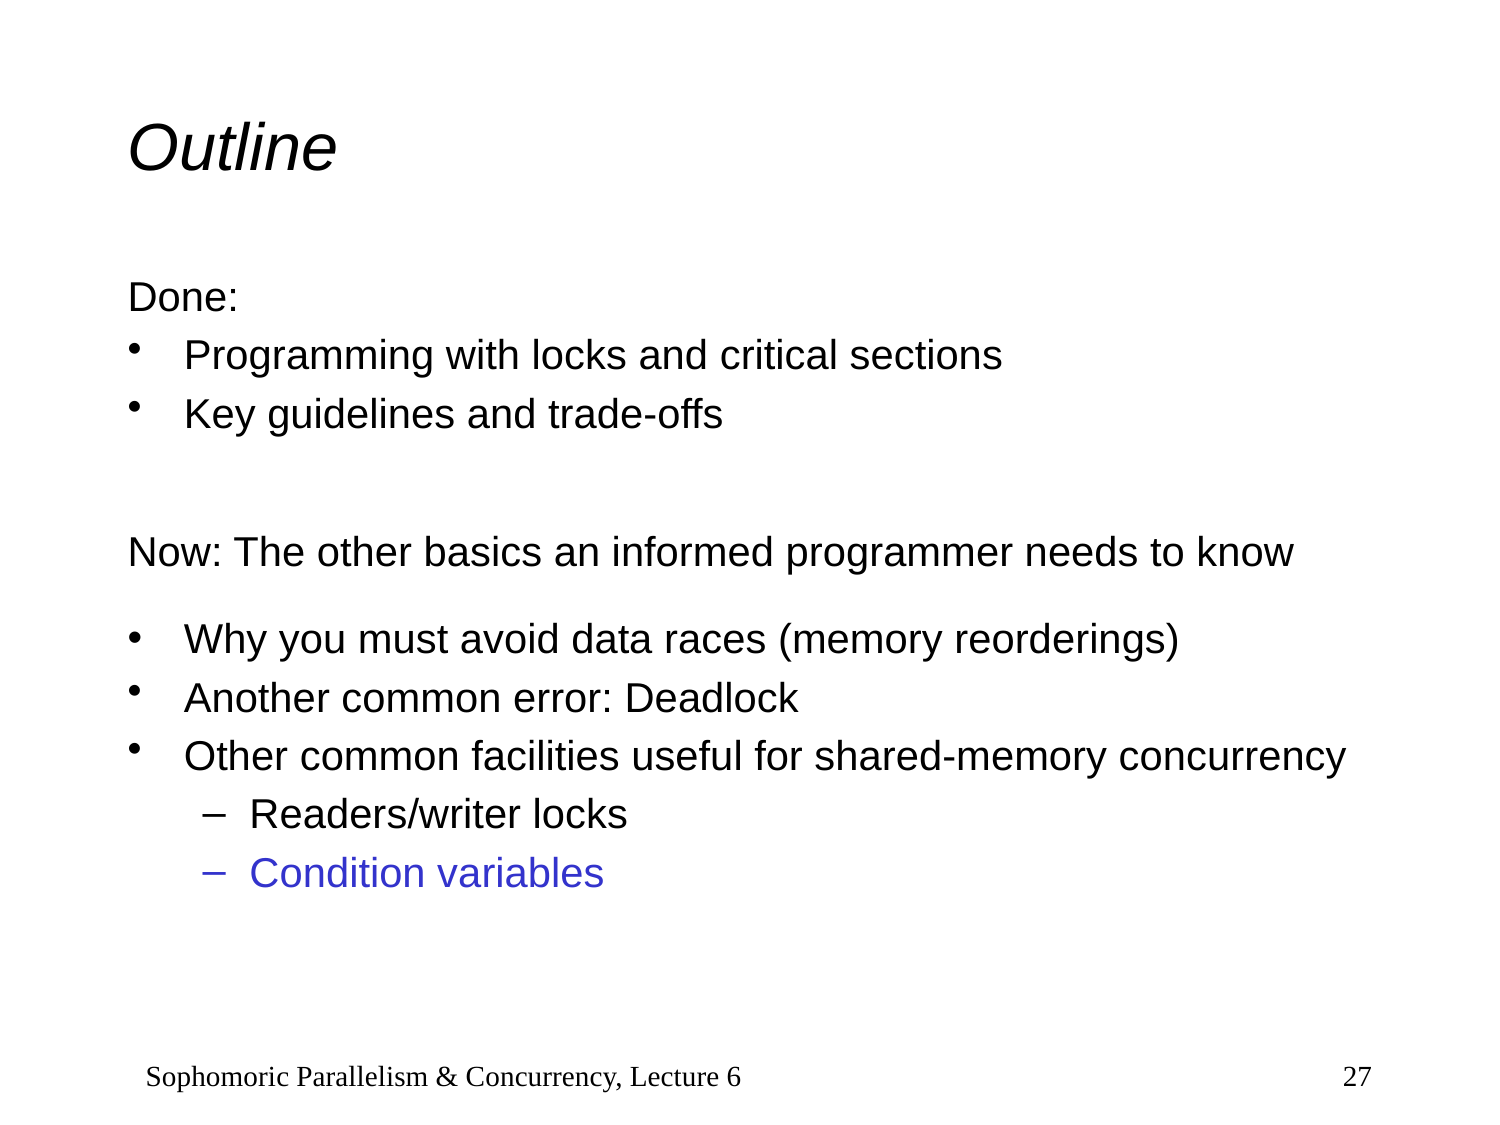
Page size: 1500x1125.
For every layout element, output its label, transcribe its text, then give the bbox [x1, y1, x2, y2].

title Outline [112, 49, 1388, 238]
footer Sophomoric Parallelism & Concurrency, Lecture 6 [112, 1049, 776, 1125]
list Done: Programming with locks and critical sections Key guidelines and trade-offs Now: The other basics an informed programmer needs to know Why you must avoid data races (memory reorderings) Another common error: Deadlock Other common facilities useful for shared-memory concurrency Readers/writer locks Condition variables [112, 262, 1413, 1026]
slide_number 27 [1074, 1049, 1388, 1125]
